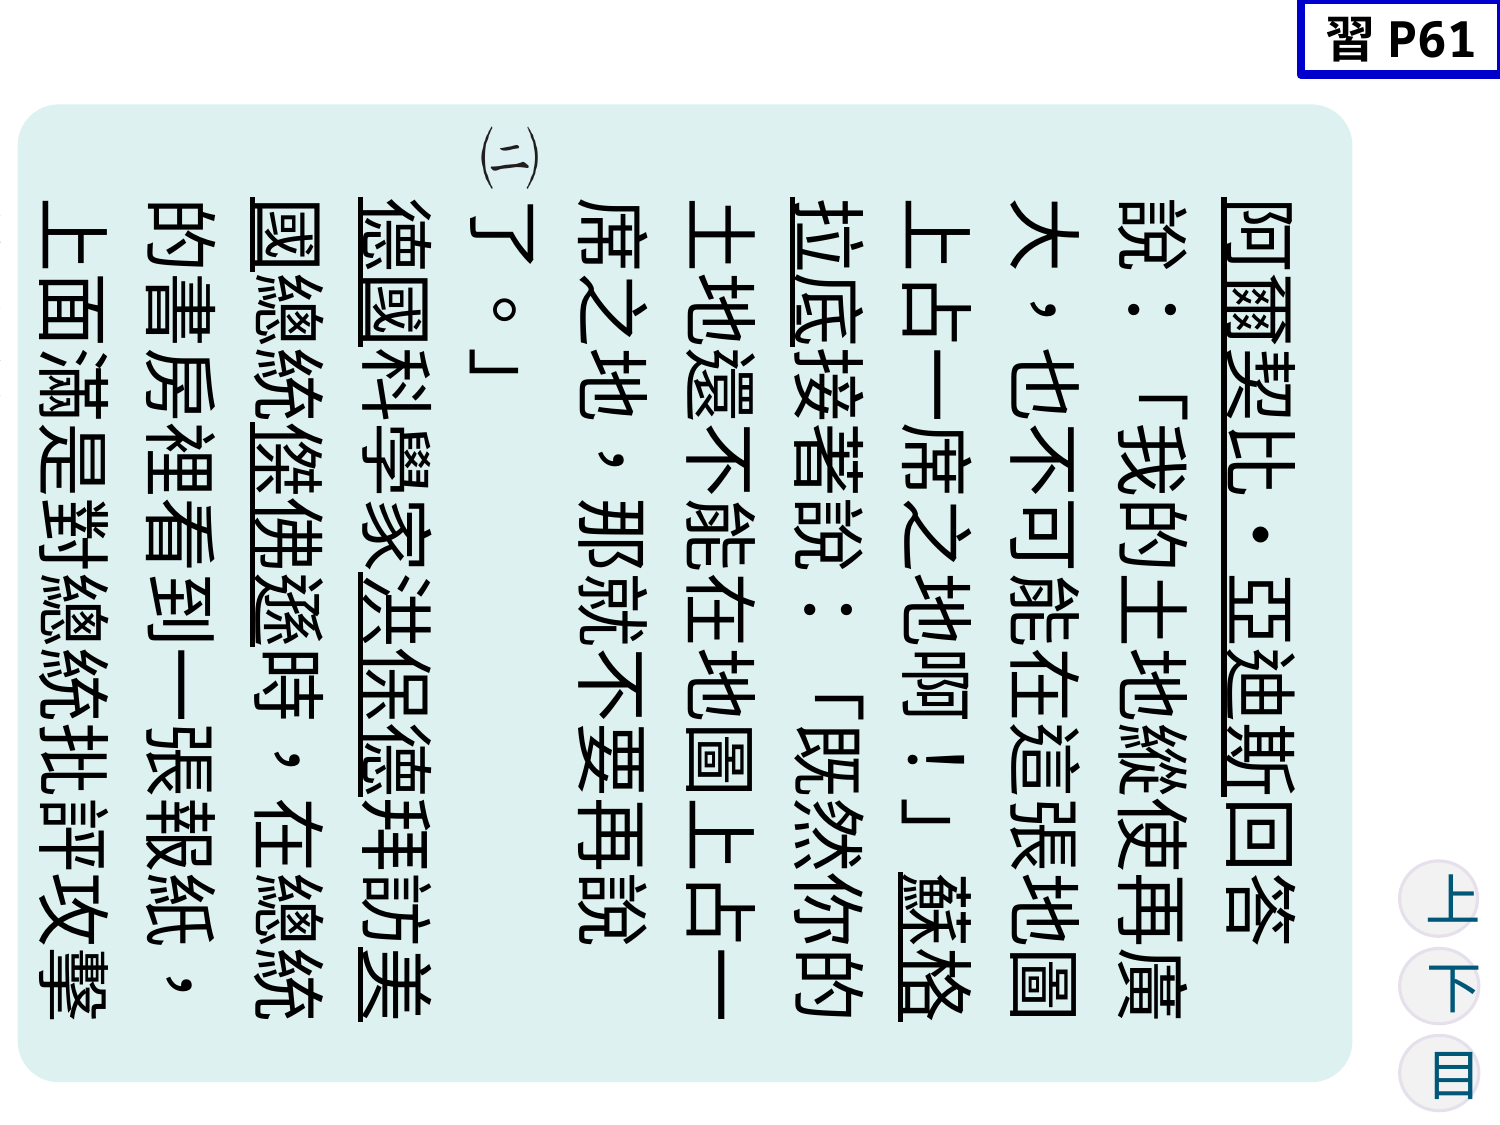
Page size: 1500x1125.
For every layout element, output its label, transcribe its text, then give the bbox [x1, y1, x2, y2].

picture [481, 126, 538, 189]
text_box 習P61 [1300, 0, 1500, 75]
text_box 阿爾契比‧亞迪斯回答說：「我的土地縱使再廣大，也不可能在這張地圖上占一席之地啊！」蘇格拉底接著說：「既然你的土地還不能在地圖上占一席之地，那就不要再說了。」 德國科學家洪保德拜訪美國總統傑佛遜時，在總統的書房裡看到一張報紙，上面滿是對總統批評攻擊的言論。 [17, 104, 1353, 1083]
